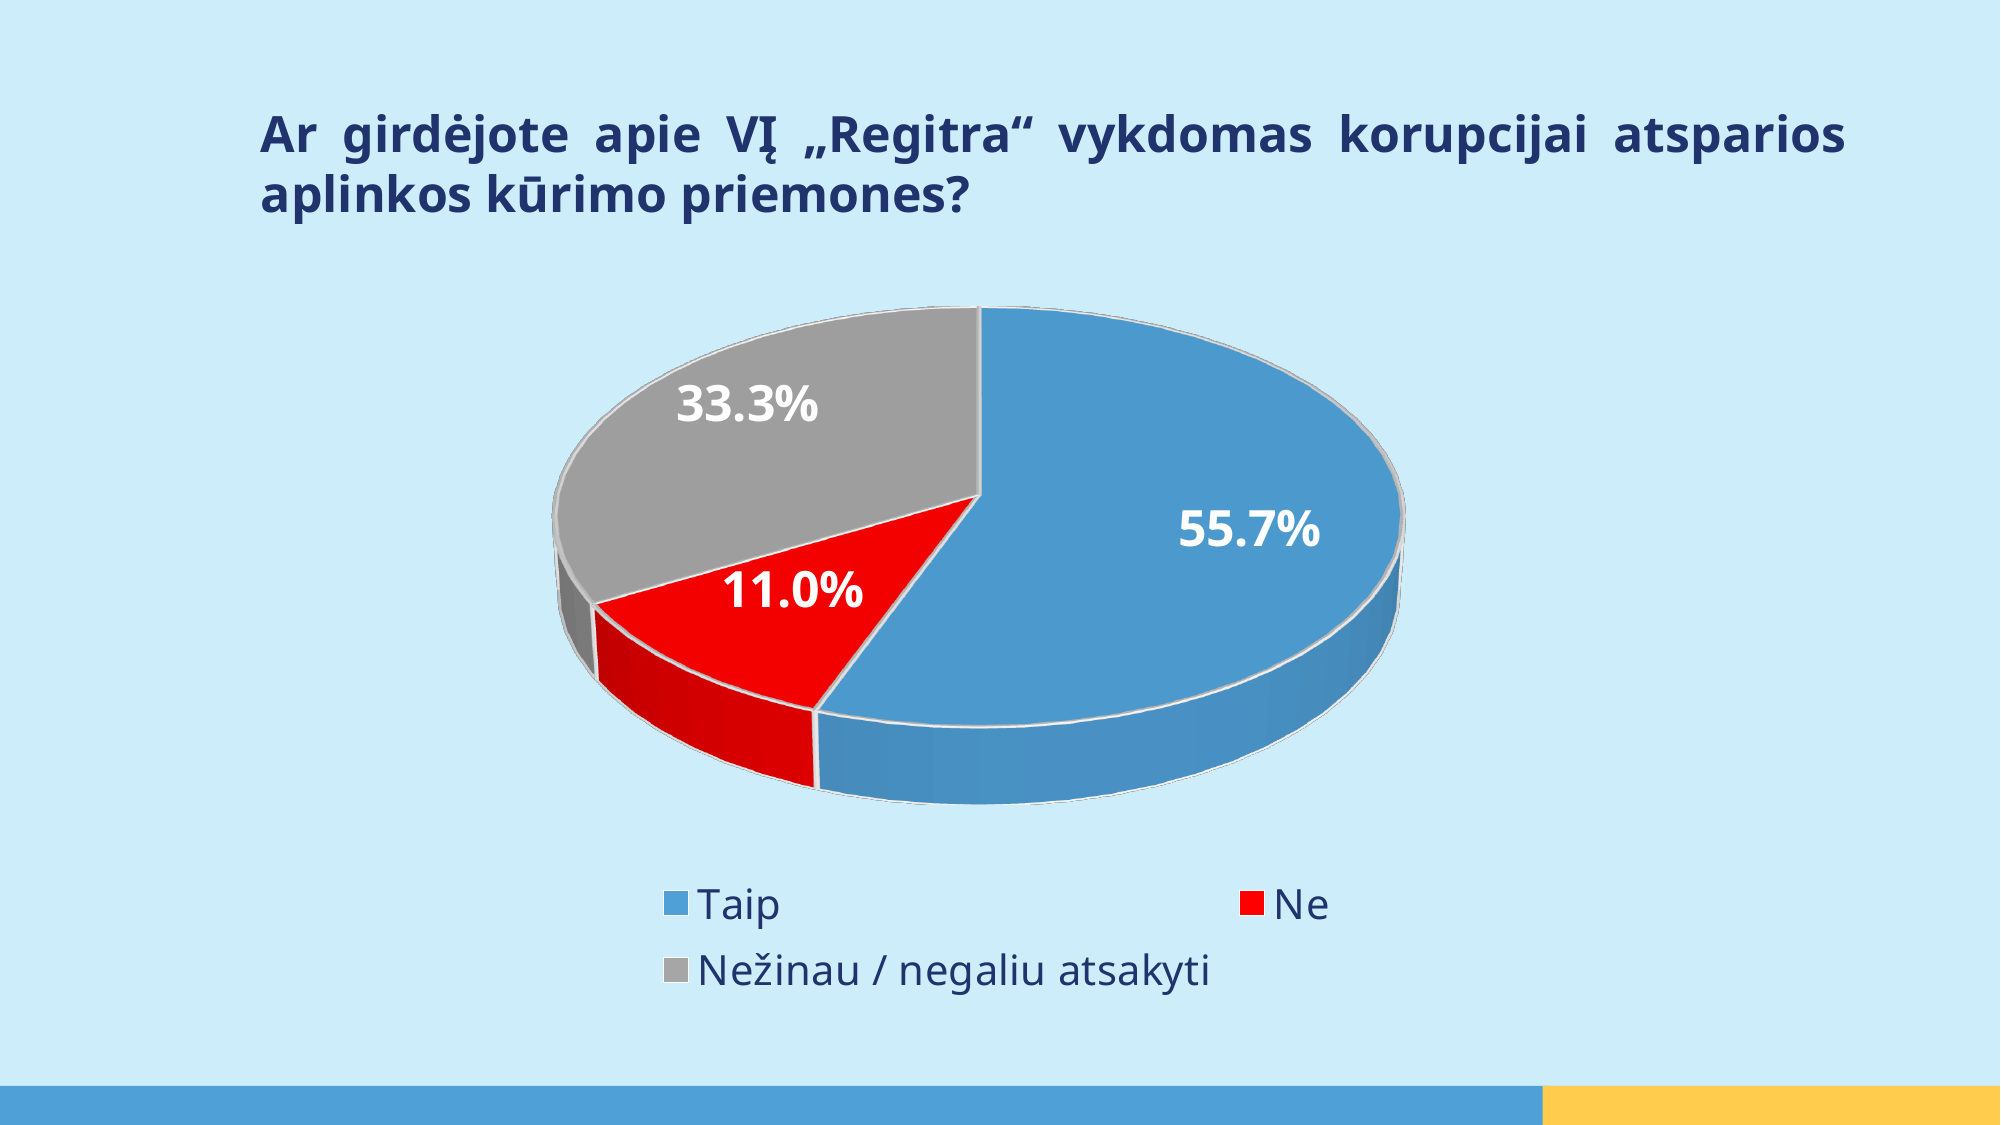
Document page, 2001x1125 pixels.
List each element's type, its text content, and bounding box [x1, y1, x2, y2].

text_box [0, 1085, 1542, 1125]
chart [326, 269, 1667, 1007]
text_box Ar girdėjote apie VĮ „Regitra“ vykdomas korupcijai atsparios aplinkos kūrimo priemones? [246, 94, 1862, 230]
text_box [1542, 1085, 2000, 1125]
